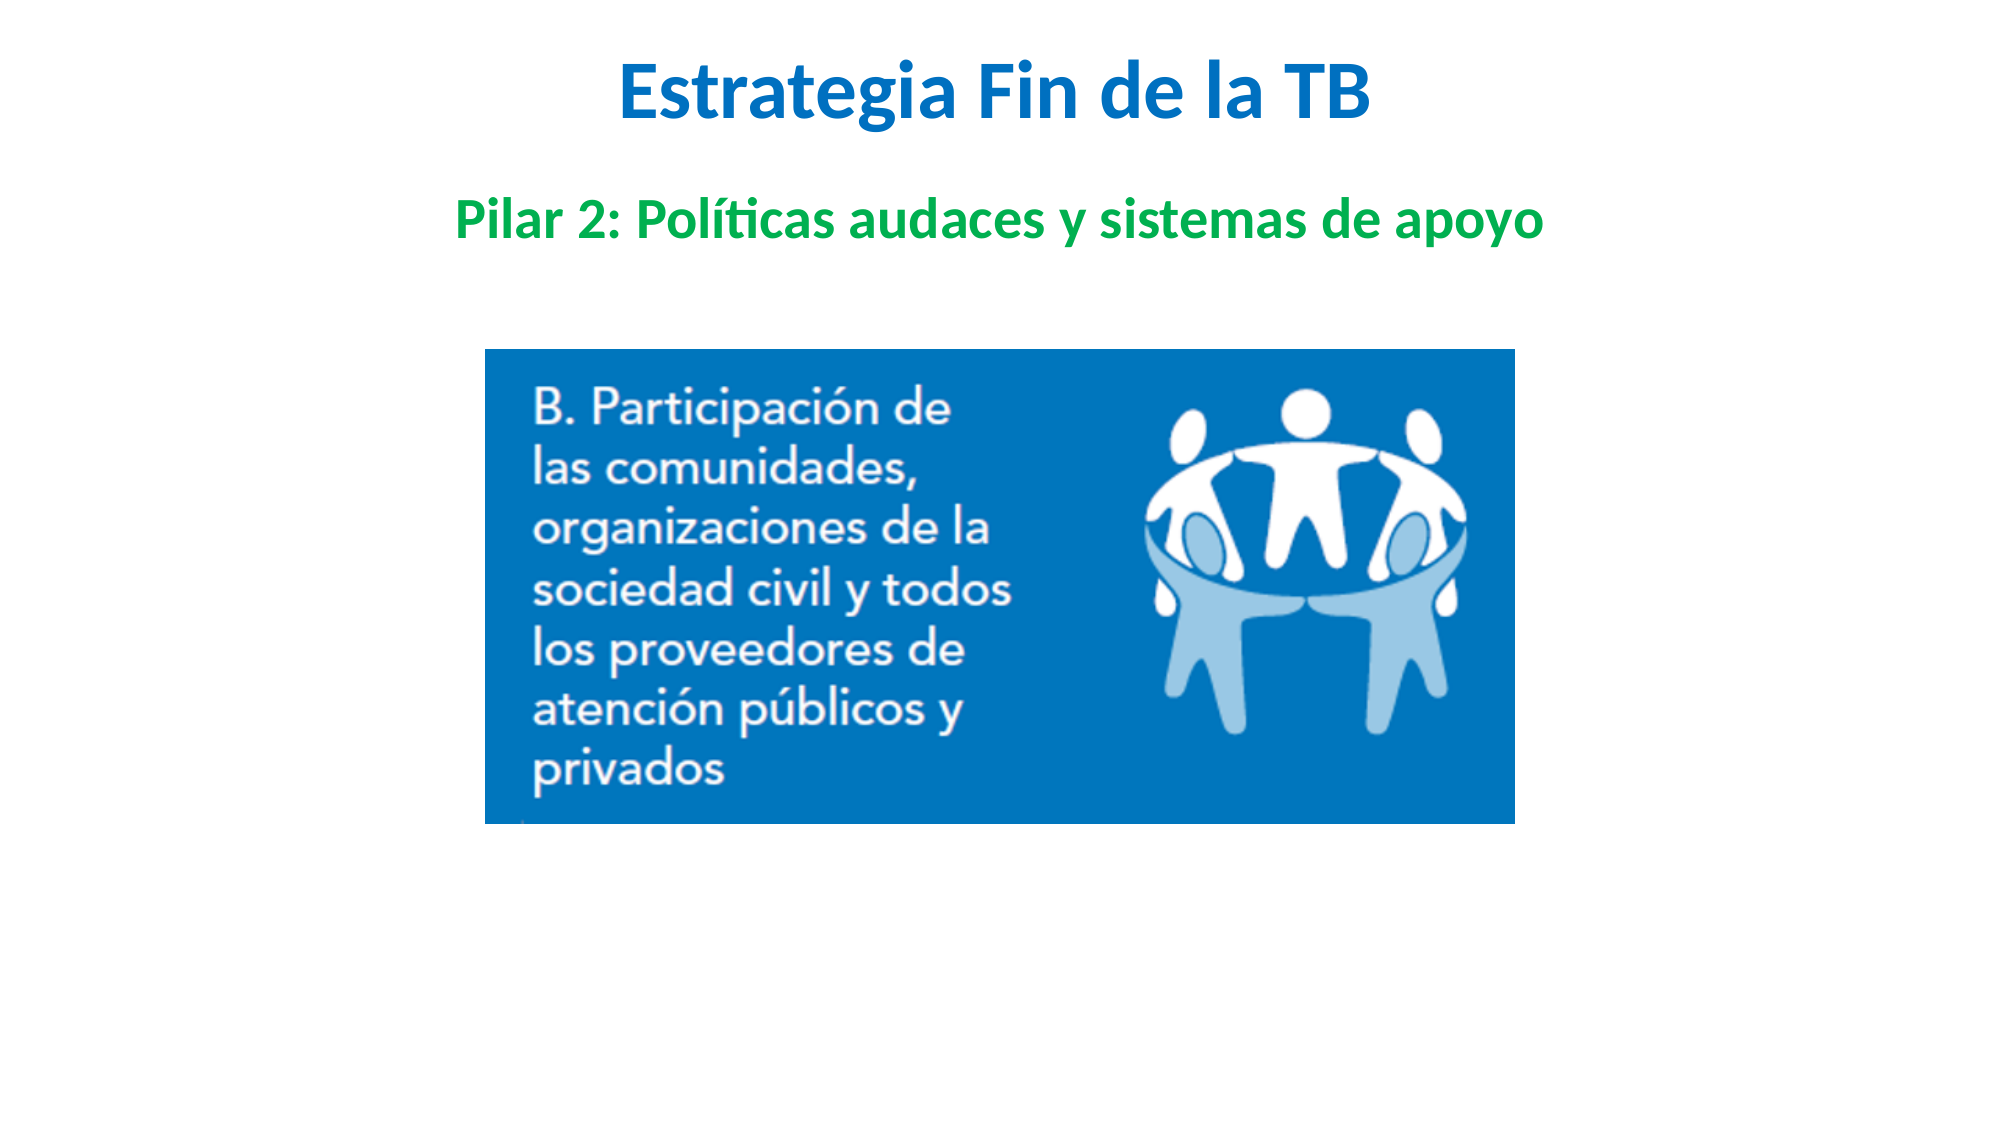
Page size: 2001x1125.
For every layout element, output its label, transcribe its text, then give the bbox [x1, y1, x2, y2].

text_box Pilar 2: Políticas audaces y sistemas de apoyo [297, 172, 1703, 258]
picture [484, 349, 1515, 824]
text_box Estrategia Fin de la TB [280, 36, 1712, 135]
